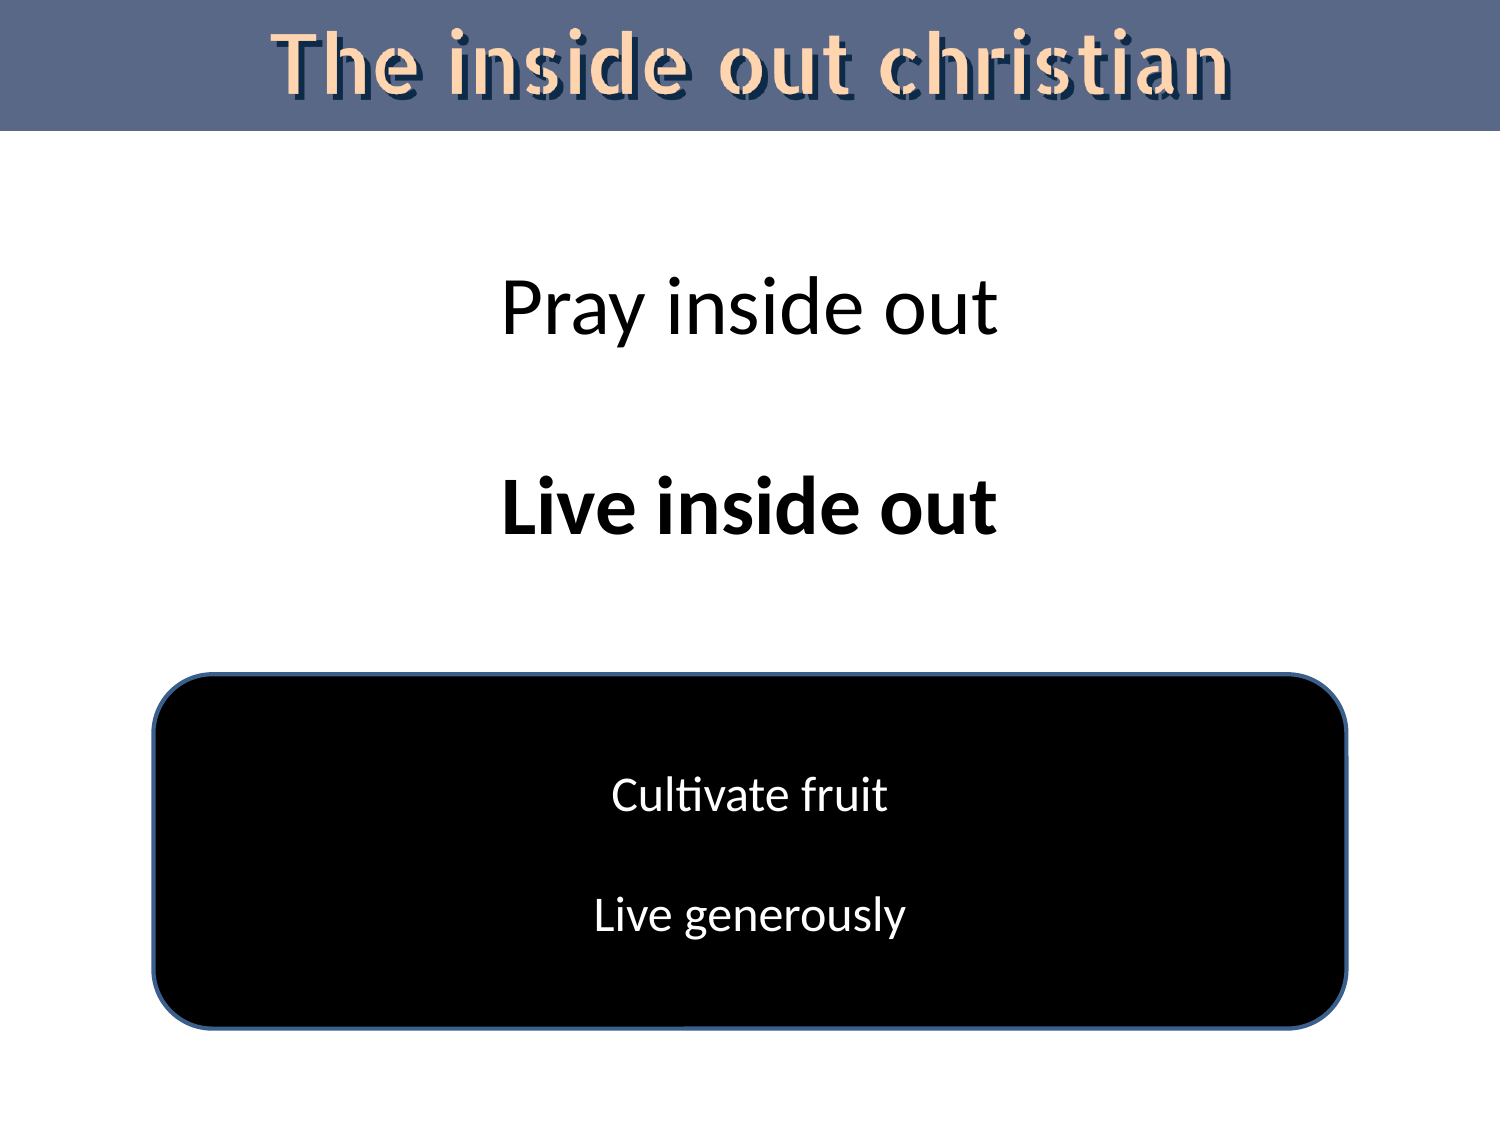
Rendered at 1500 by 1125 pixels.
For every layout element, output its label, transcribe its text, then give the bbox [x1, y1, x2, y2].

text_box Cultivate fruit Live generously [151, 672, 1349, 1031]
text_box Pray inside out Live inside out [0, 243, 1500, 559]
picture [0, 0, 1500, 132]
